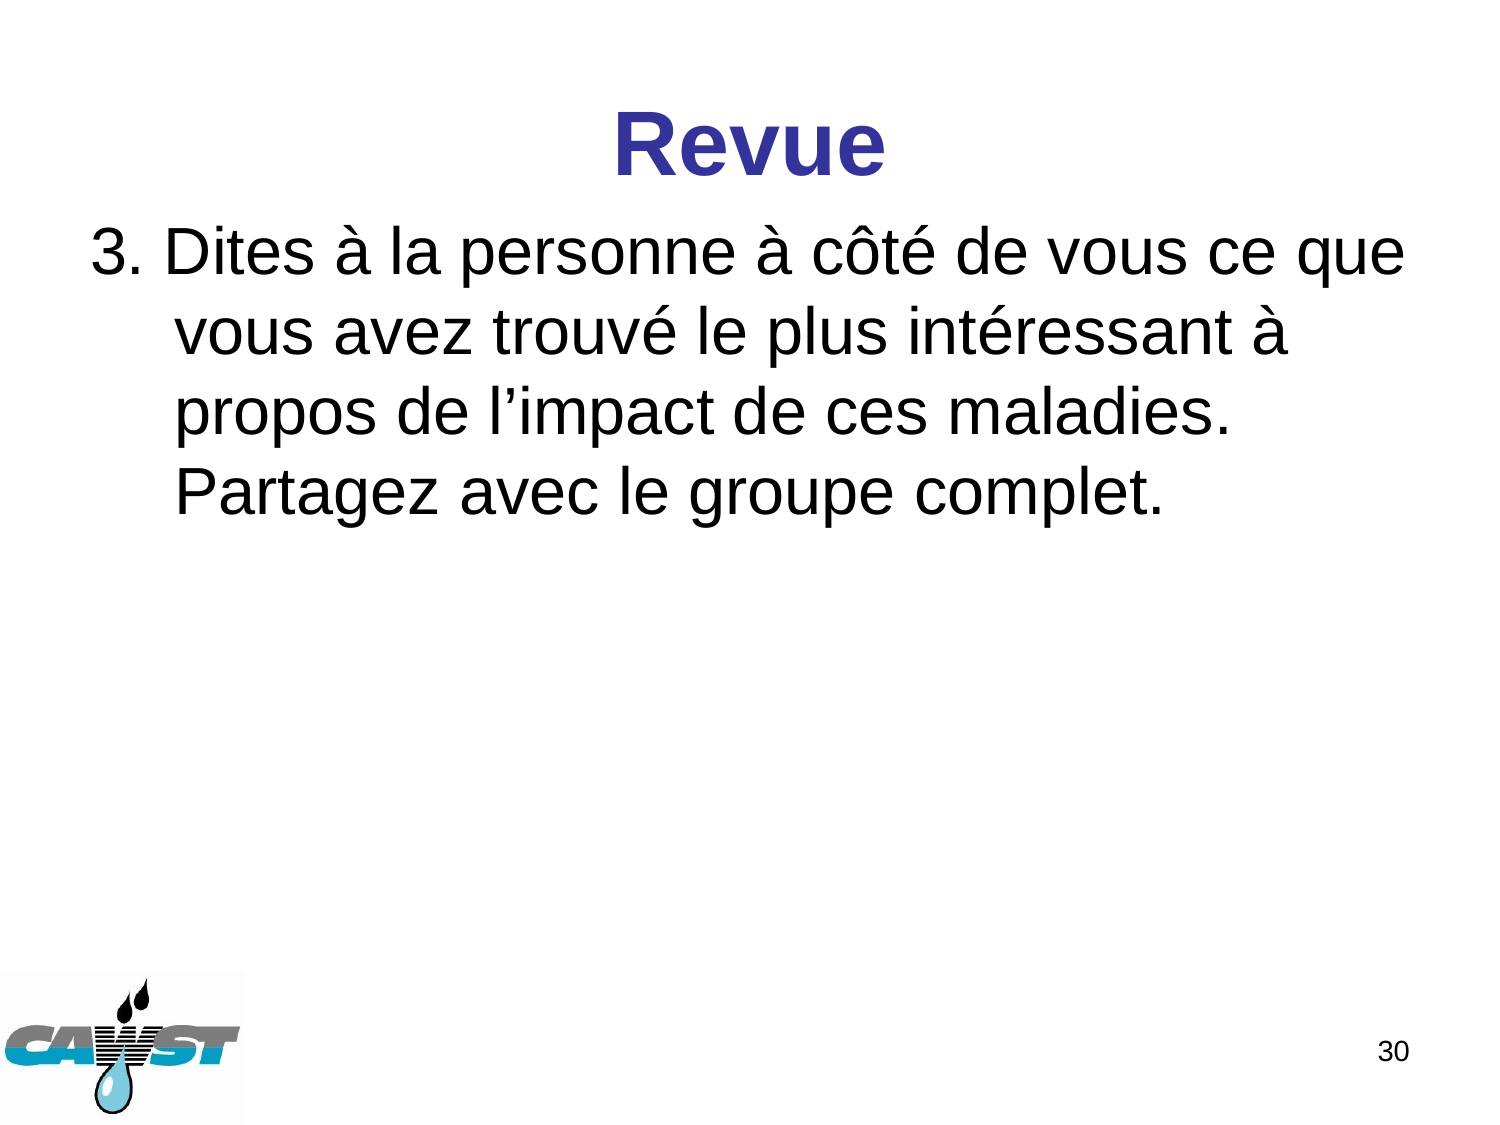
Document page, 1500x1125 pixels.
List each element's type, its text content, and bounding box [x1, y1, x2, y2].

list 3. Dites à la personne à côté de vous ce que vous avez trouvé le plus intéressant à propos de l’impact de ces maladies. Partagez avec le groupe complet. [75, 200, 1425, 500]
slide_number 30 [1074, 1024, 1425, 1103]
picture [0, 972, 245, 1125]
title Revue [75, 45, 1425, 200]
